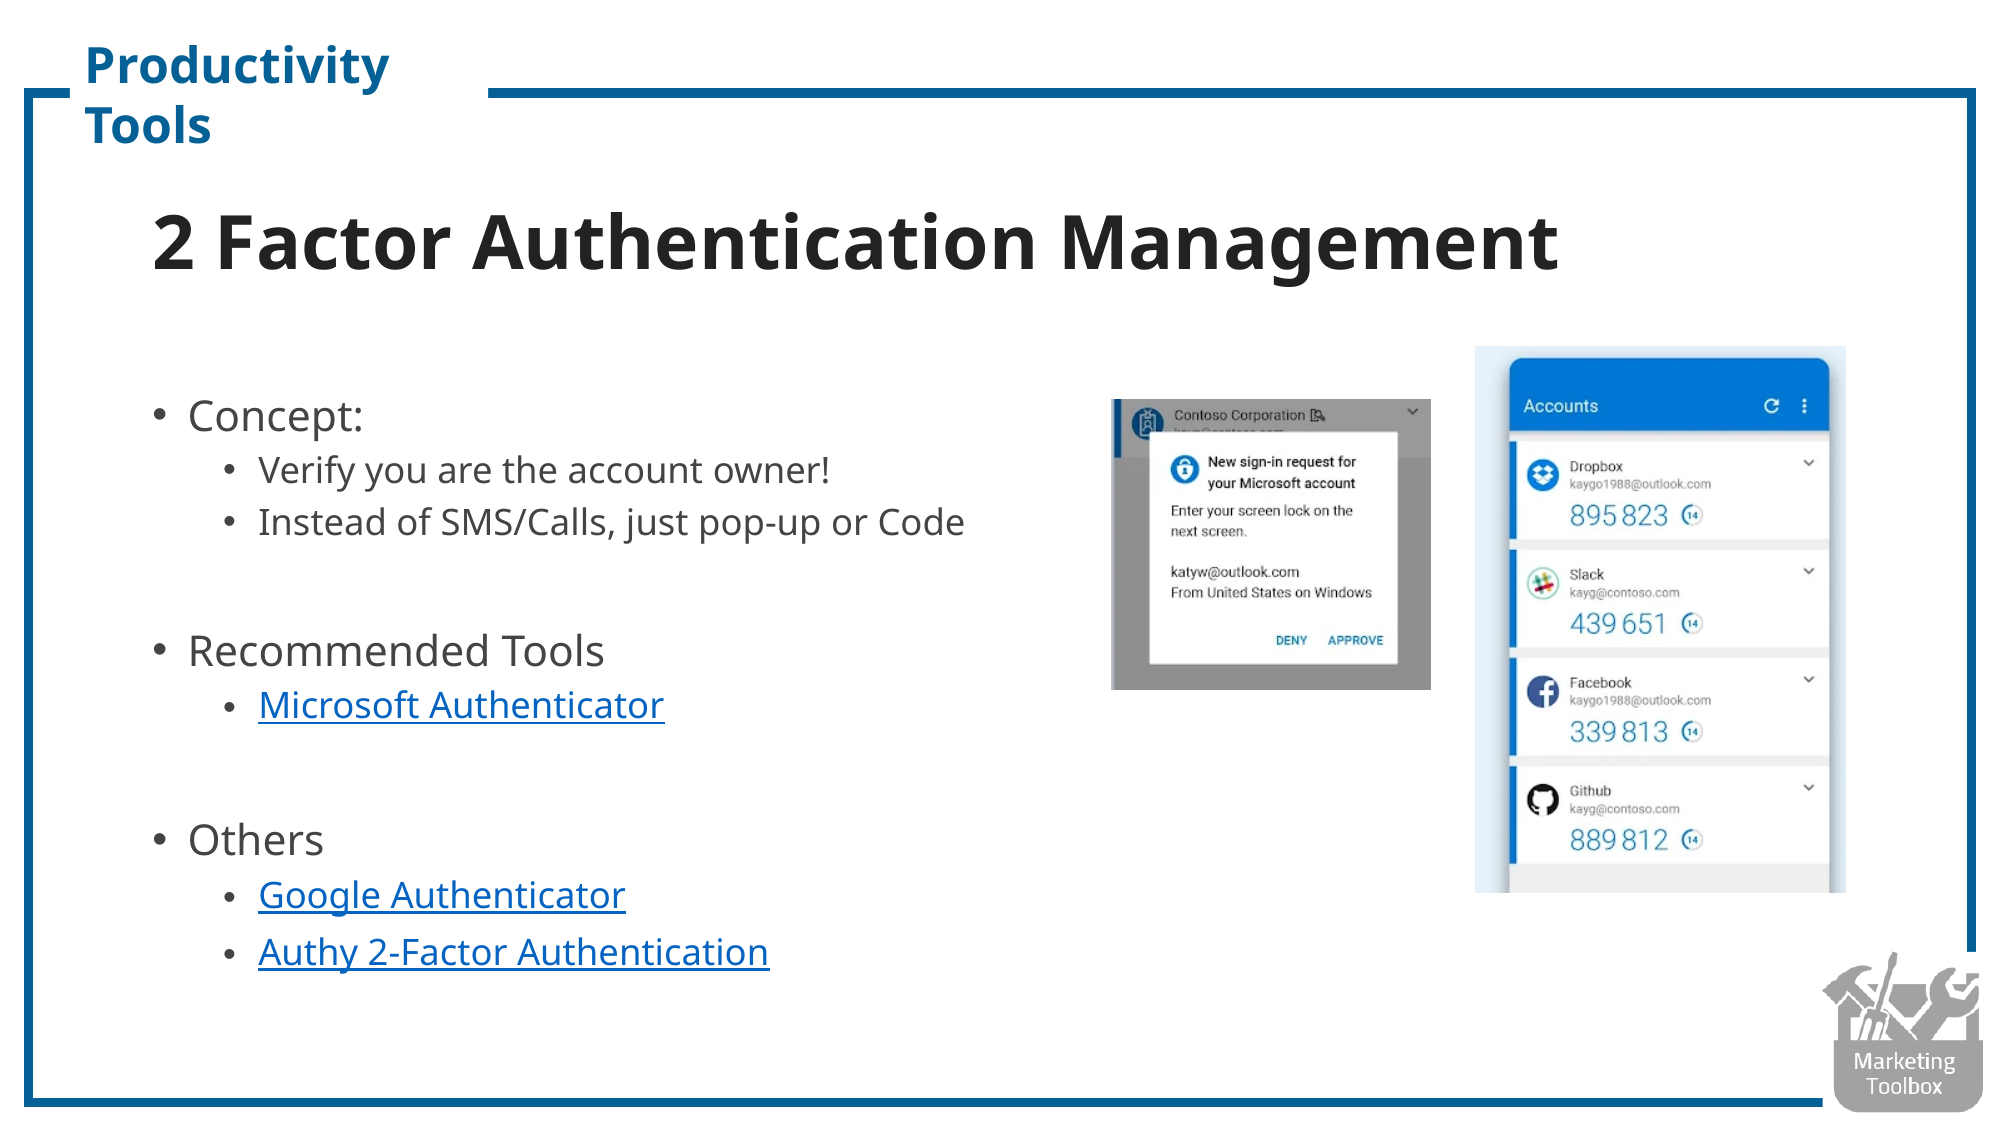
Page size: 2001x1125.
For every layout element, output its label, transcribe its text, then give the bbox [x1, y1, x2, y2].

title 2 Factor Authentication Management [137, 195, 1863, 296]
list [1110, 399, 1431, 690]
list Concept: Verify you are the account owner! Instead of SMS/Calls, just pop-up or Code Recommended Tools Microsoft Authenticator Others Google Authenticator Authy 2-Factor Authentication [137, 329, 988, 1009]
list Productivity Tools [69, 50, 489, 137]
picture [1475, 346, 1846, 894]
